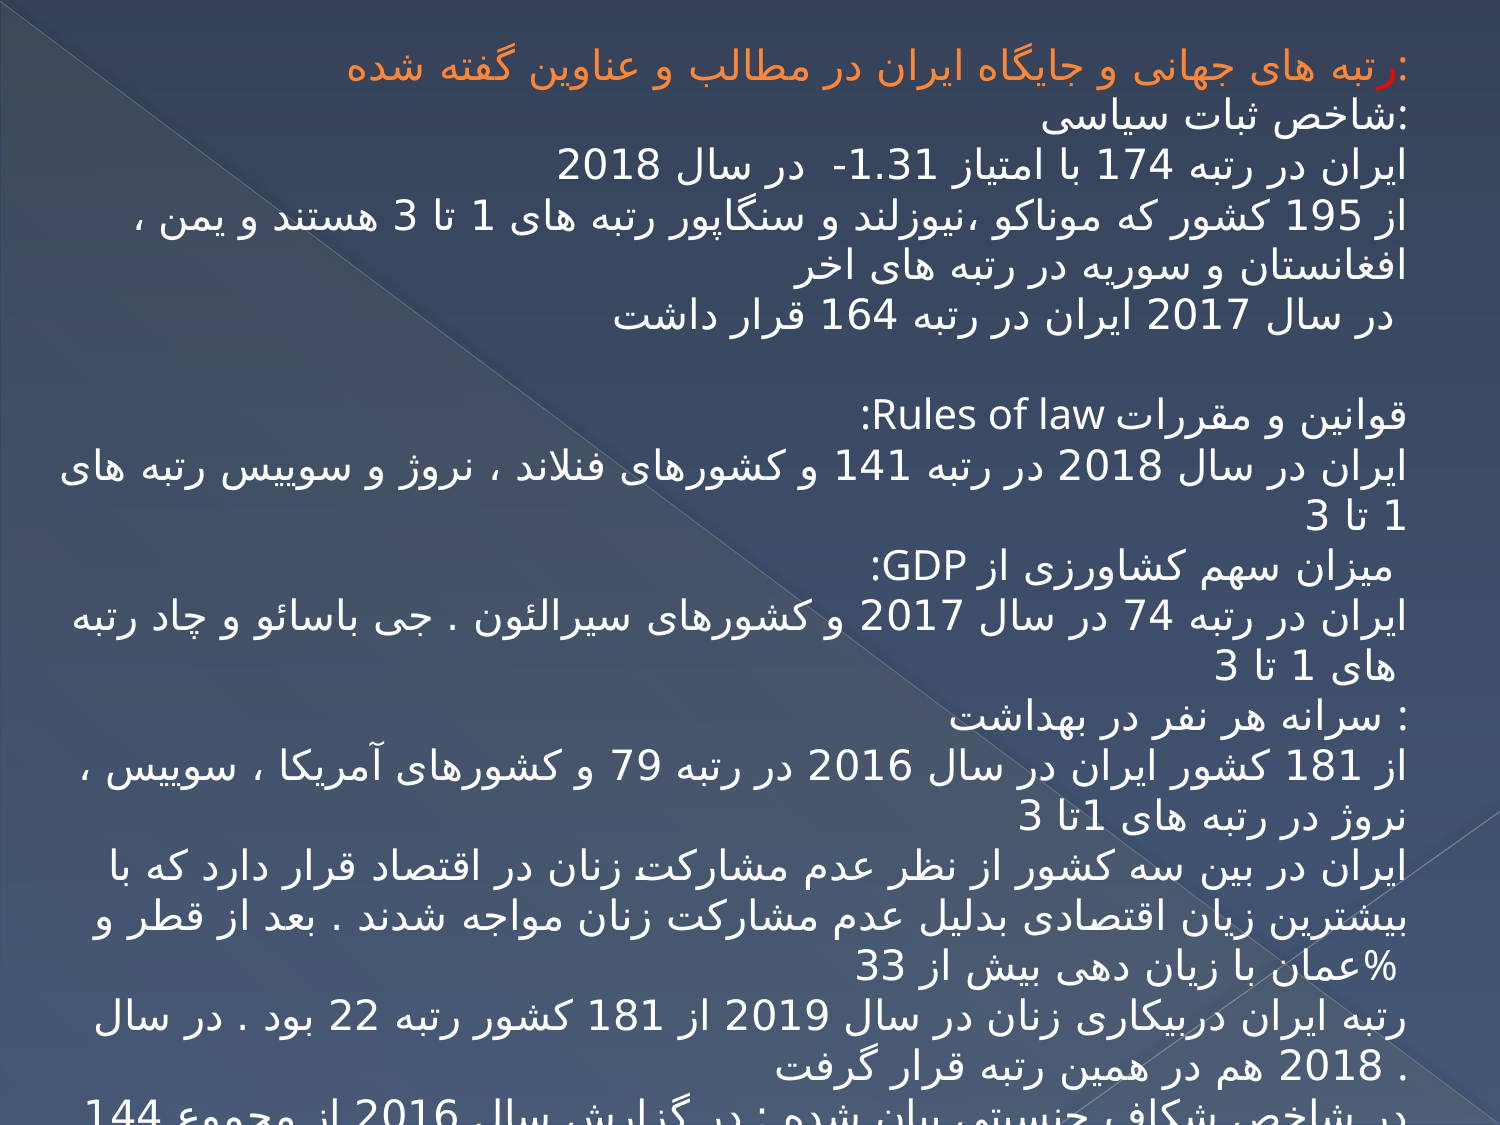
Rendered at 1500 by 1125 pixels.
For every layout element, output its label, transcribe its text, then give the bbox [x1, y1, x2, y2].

text_box رتبه های جهانی و جایگاه ایران در مطالب و عناوین گفته شده: شاخص ثبات سیاسی: ایران در رتبه 174 با امتیاز 1.31- در سال 2018 از 195 کشور که موناکو ،نیوزلند و سنگاپور رتبه های 1 تا 3 هستند و یمن ، افغانستان و سوریه در رتبه های اخر در سال 2017 ایران در رتبه 164 قرار داشت :Rules of law قوانین و مقررات ایران در سال 2018 در رتبه 141 و کشورهای فنلاند ، نروژ و سوییس رتبه های 1 تا 3 :GDP میزان سهم کشاورزی از ایران در رتبه 74 در سال 2017 و کشورهای سیرالئون . جی باسائو و چاد رتبه های 1 تا 3 سرانه هر نفر در بهداشت : از 181 کشور ایران در سال 2016 در رتبه 79 و کشورهای آمریکا ، سوییس ، نروژ در رتبه های 1تا 3 ایران در بین سه کشور از نظر عدم مشارکت زنان در اقتصاد قرار دارد که با بیشترین زیان اقتصادی بدلیل عدم مشارکت زنان مواجه شدند . بعد از قطر و عمان با زیان دهی بیش از 33% رتبه ایران دربیکاری زنان در سال 2019 از 181 کشور رتبه 22 بود . در سال 2018 هم در همین رتبه قرار گرفت . در شاخص شکاف جنسیتی بیان شده : در گزارش سال 2016 از مجموع 144 کشور ایران در رتبه 139 قرار داشت . در بعد مشارکت اقتصادی رتبه 141 ، بعد آموزشی رتبه 94 ، بعد سلامت رتبه 98 ، بعد سیاسی رتبه 136 . نکته قابل توجه حذف شدن یک کشور در سال 2016 است که در این صورت رتبه ایران در سال های قبل تا 2016 تغییر خاصی نکرده . [41, 30, 1424, 1125]
